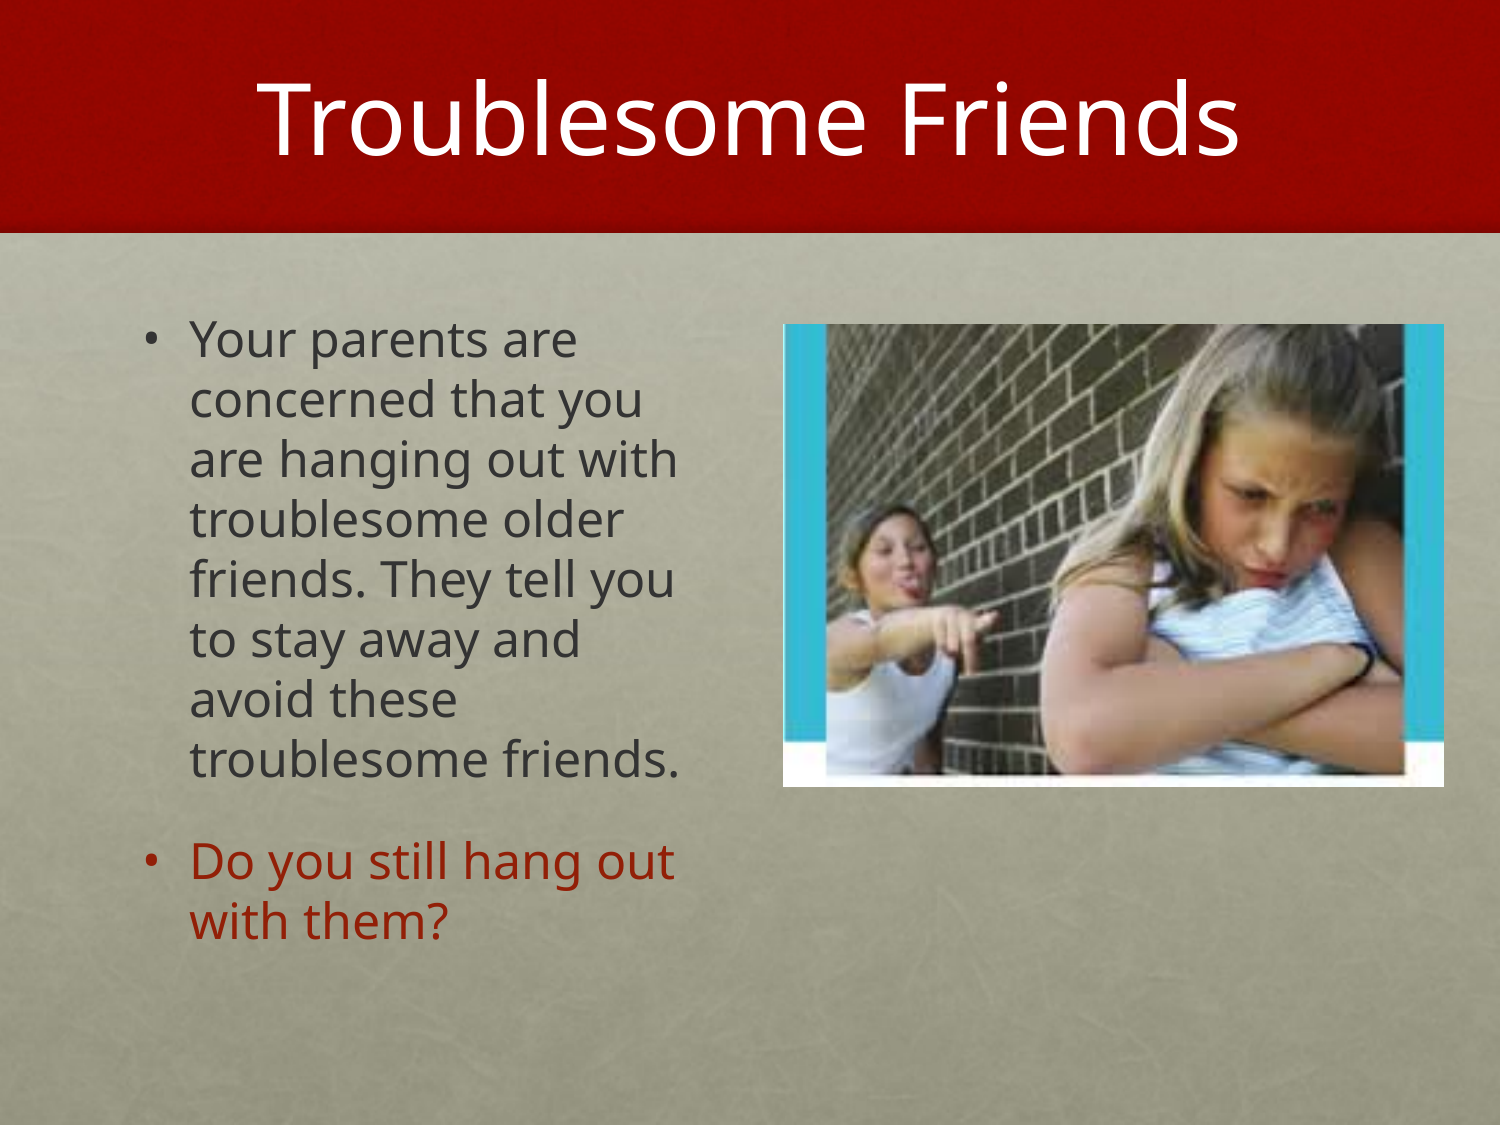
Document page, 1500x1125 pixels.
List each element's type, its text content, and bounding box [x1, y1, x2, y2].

title Troublesome Friends [127, 10, 1372, 221]
list Your parents are concerned that you are hanging out with troublesome older friends. They tell you to stay away and avoid these troublesome friends. Do you still hang out with them? [127, 299, 713, 1005]
picture [0, 0, 1500, 1125]
